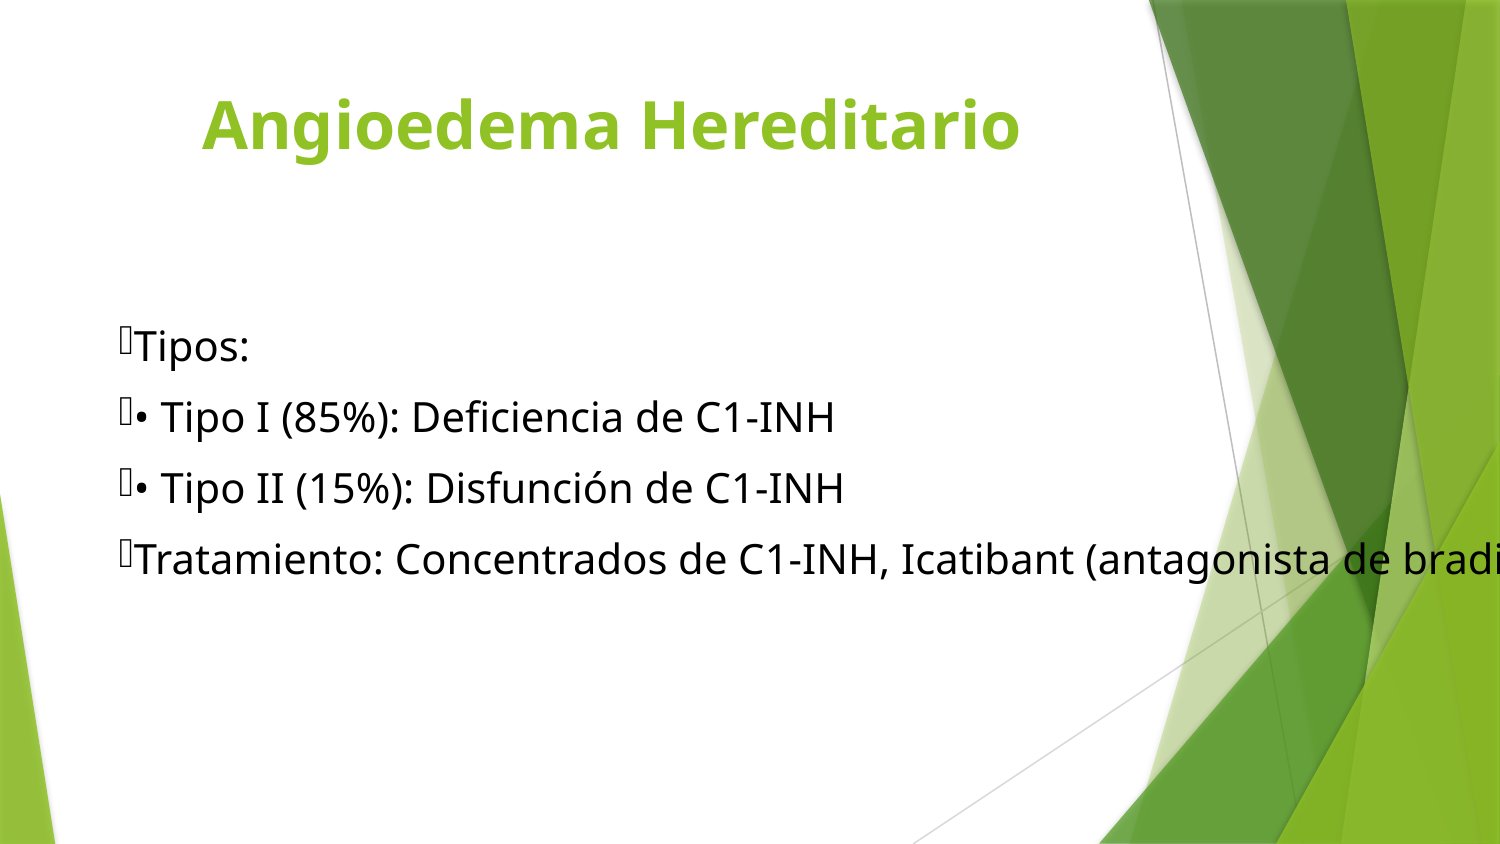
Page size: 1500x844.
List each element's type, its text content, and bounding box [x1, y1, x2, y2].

text_box Tipos: • Tipo I (85%): Deficiencia de C1-INH • Tipo II (15%): Disfunción de C1-INH Tratamiento: Concentrados de C1-INH, Icatibant (antagonista de bradiquinina) [104, 312, 1500, 590]
title Angioedema Hereditario [83, 75, 1141, 238]
